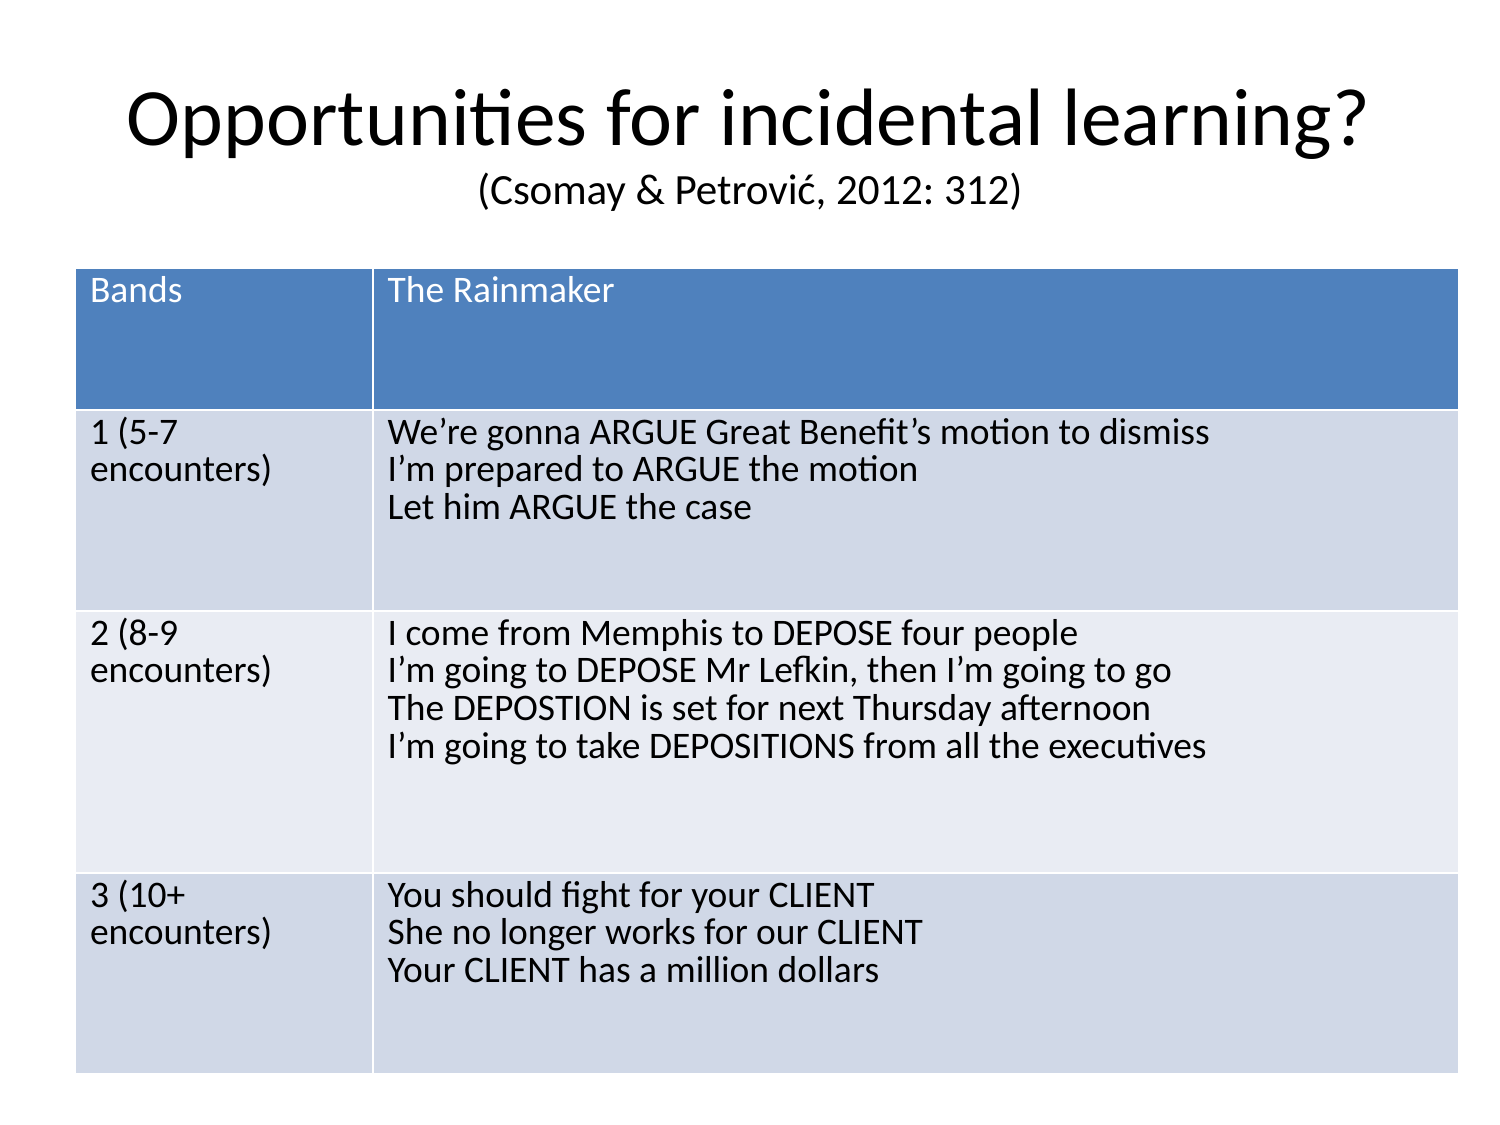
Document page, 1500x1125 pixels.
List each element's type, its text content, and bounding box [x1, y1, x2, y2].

table_cell We’re gonna ARGUE Great Benefit’s motion to dismiss I’m prepared to ARGUE the motion Let him ARGUE the case [374, 411, 1458, 610]
table_cell You should fight for your CLIENT She no longer works for our CLIENT Your CLIENT has a million dollars [374, 874, 1458, 1073]
table_header Bands [76, 269, 372, 409]
table_cell 1 (5-7 encounters) [76, 411, 372, 610]
table_header The Rainmaker [374, 269, 1458, 409]
table_cell I come from Memphis to DEPOSE four people I’m going to DEPOSE Mr Lefkin, then I’m going to go The DEPOSTION is set for next Thursday afternoon I’m going to take DEPOSITIONS from all the executives [374, 612, 1458, 872]
table_cell 3 (10+ encounters) [76, 874, 372, 1073]
title Opportunities for incidental learning? (Csomay & Petrović, 2012: 312) [75, 45, 1425, 233]
table_cell 2 (8-9 encounters) [76, 612, 372, 872]
